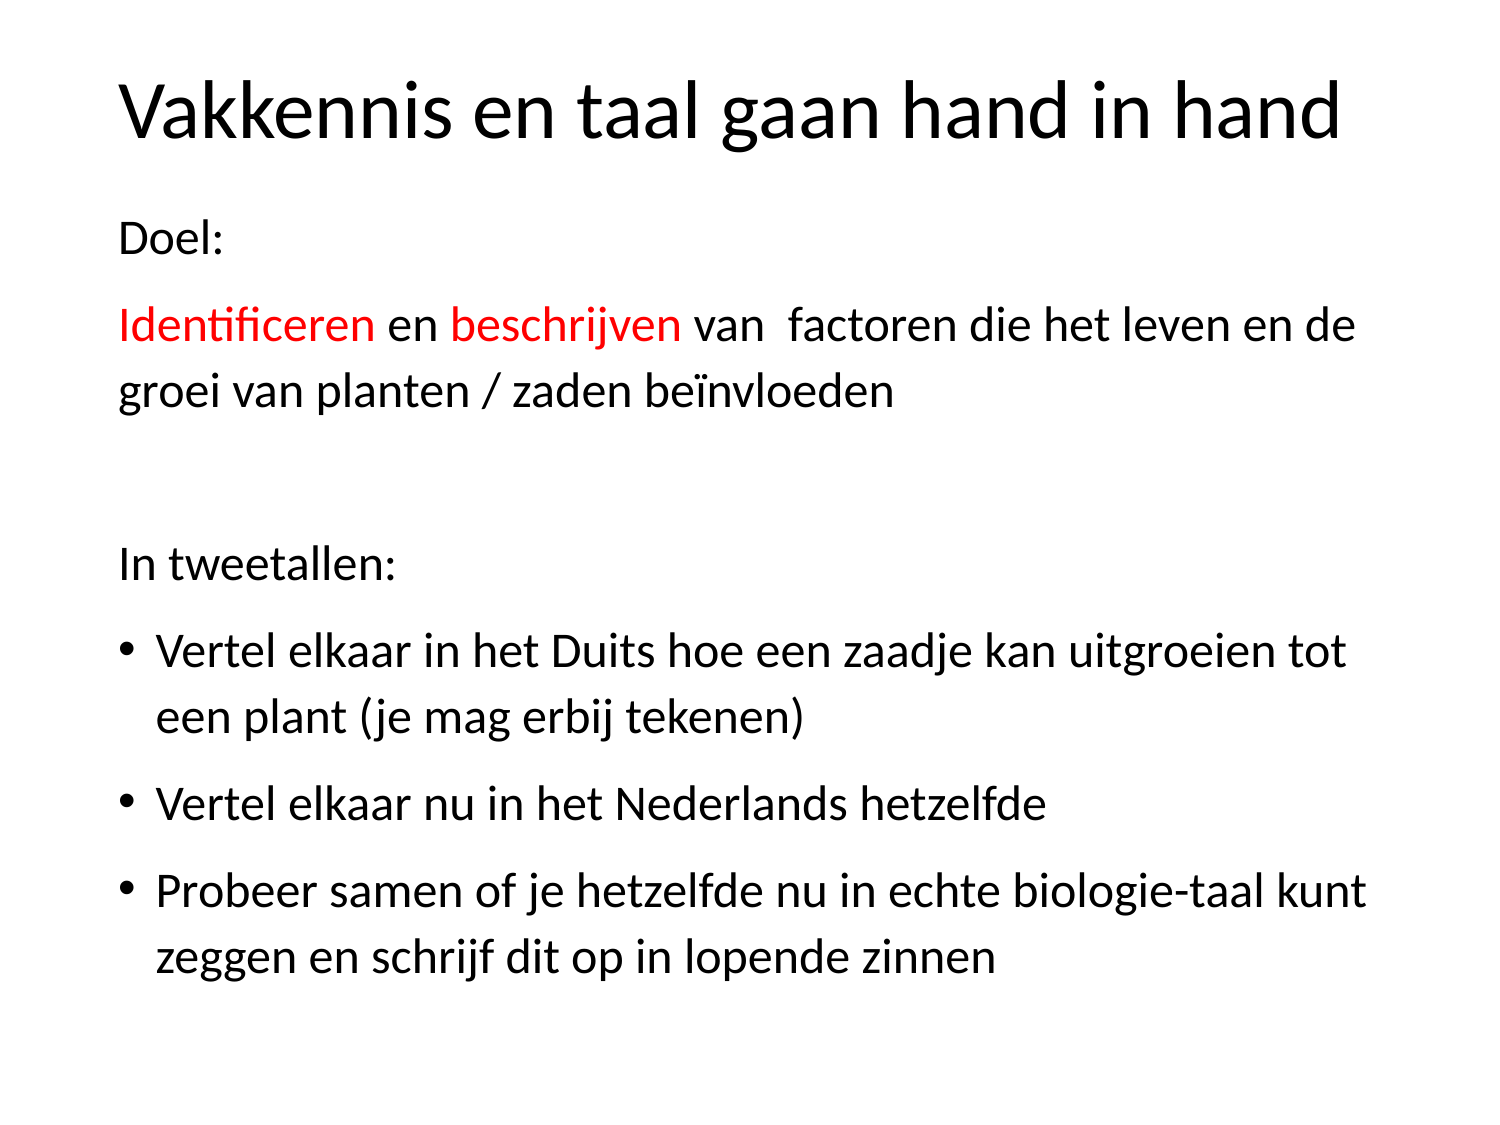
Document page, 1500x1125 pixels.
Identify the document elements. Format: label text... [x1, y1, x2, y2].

title Vakkennis en taal gaan hand in hand [103, 3, 1397, 191]
list Doel: Identificeren en beschrijven van factoren die het leven en de groei van planten / zaden beïnvloeden In tweetallen: Vertel elkaar in het Duits hoe een zaadje kan uitgroeien tot een plant (je mag erbij tekenen) Vertel elkaar nu in het Nederlands hetzelfde Probeer samen of je hetzelfde nu in echte biologie-taal kunt zeggen en schrijf dit op in lopende zinnen [103, 191, 1397, 1014]
